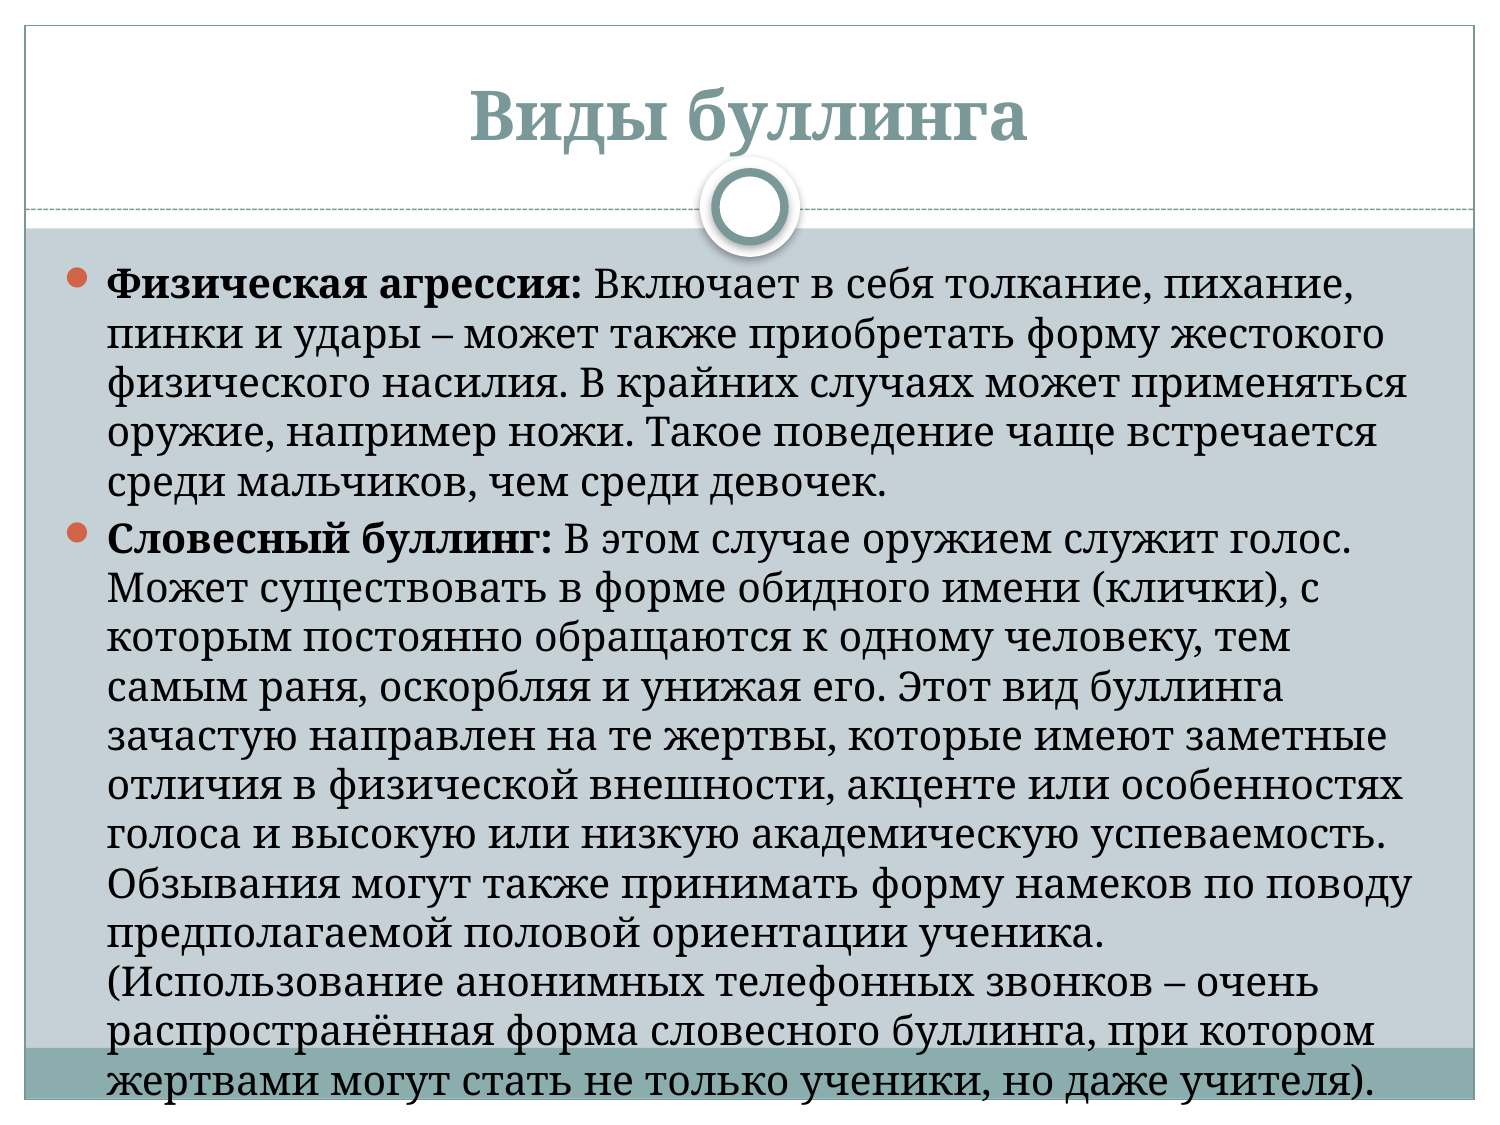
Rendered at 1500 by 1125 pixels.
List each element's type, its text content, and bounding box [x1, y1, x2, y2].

list Физическая агрессия: Включает в себя толкание, пихание, пинки и удары – может также приобретать форму жестокого физического насилия. В крайних случаях может применяться оружие, например ножи. Такое поведение чаще встречается среди мальчиков, чем среди девочек. Словесный буллинг: В этом случае оружием служит голос. Может существовать в форме обидного имени (клички), с которым постоянно обращаются к одному человеку, тем самым раня, оскорбляя и унижая его. Этот вид буллинга зачастую направлен на те жертвы, которые имеют заметные отличия в физической внешности, акценте или особенностях голоса и высокую или низкую академическую успеваемость. Обзывания могут также принимать форму намеков по поводу предполагаемой половой ориентации ученика. (Использование анонимных телефонных звонков – очень распространённая форма словесного буллинга, при котором жертвами могут стать не только ученики, но даже учителя). [49, 250, 1445, 1125]
title Виды буллинга [49, 37, 1450, 162]
